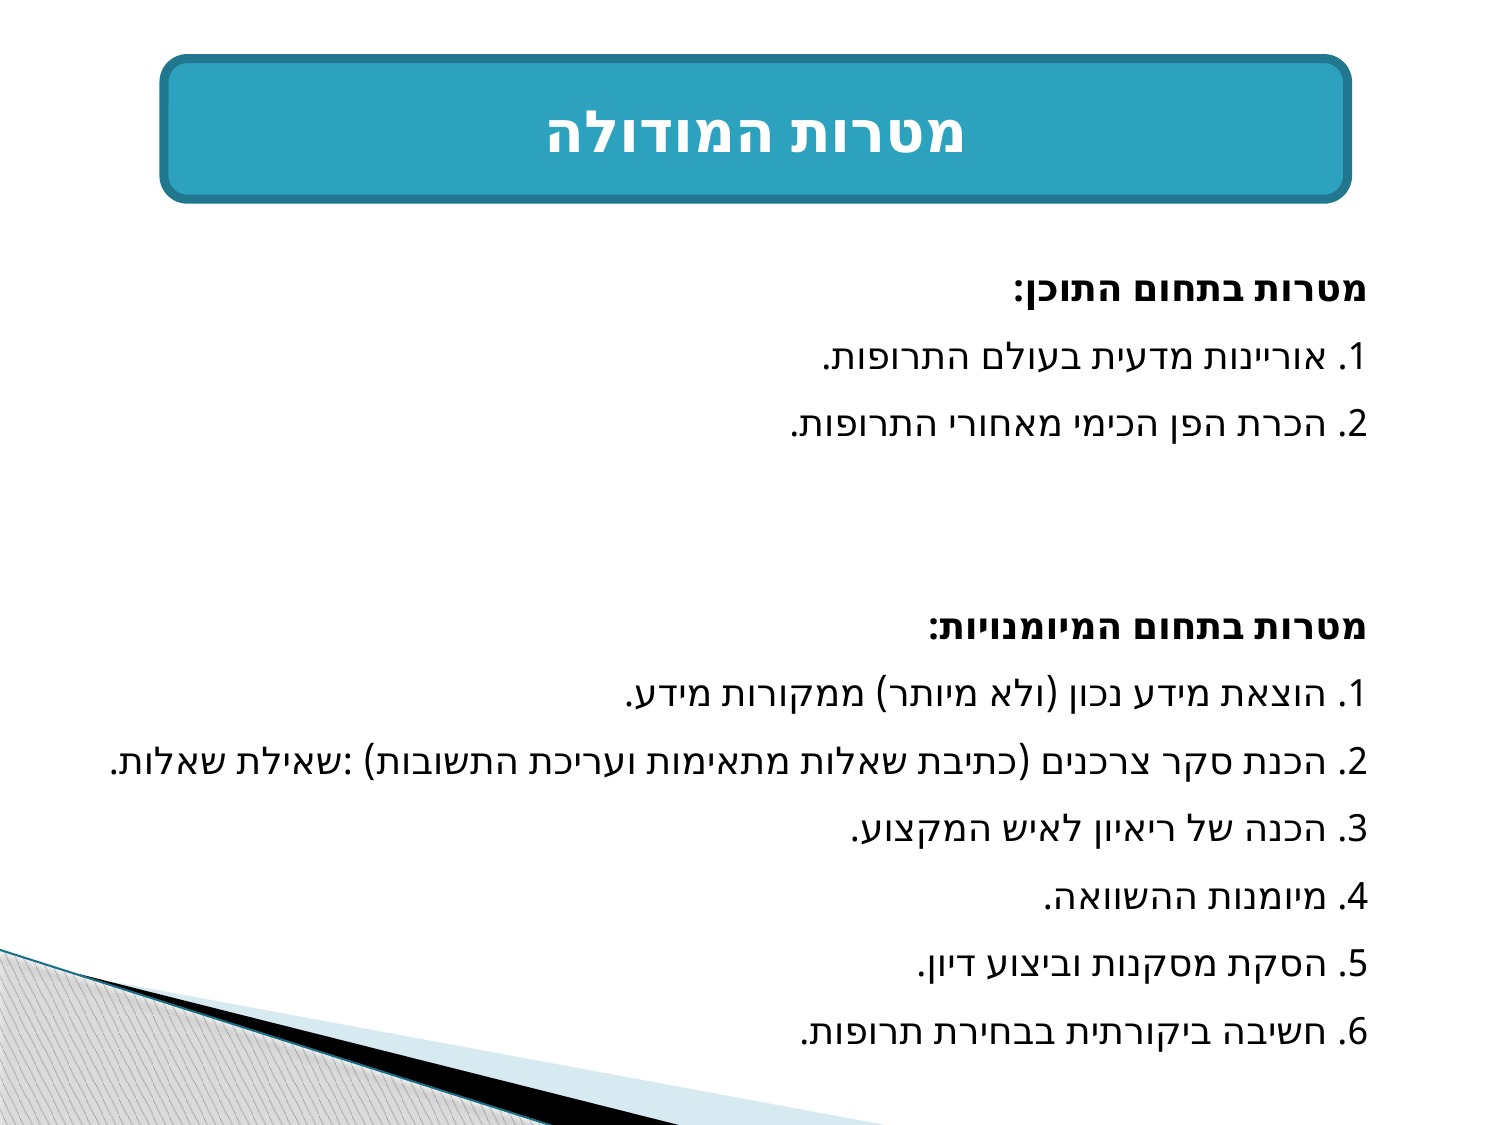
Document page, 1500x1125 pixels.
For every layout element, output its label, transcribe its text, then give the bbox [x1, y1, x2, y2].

text_box מטרות בתחום התוכן: 1. אוריינות מדעית בעולם התרופות. 2. הכרת הפן הכימי מאחורי התרופות. מטרות בתחום המיומנויות: 1. הוצאת מידע נכון (ולא מיותר) ממקורות מידע. 2. הכנת סקר צרכנים (כתיבת שאלות מתאימות ועריכת התשובות) :שאילת שאלות. 3. הכנה של ריאיון לאיש המקצוע. 4. מיומנות ההשוואה. 5. הסקת מסקנות וביצוע דיון. 6. חשיבה ביקורתית בבחירת תרופות. [94, 234, 1384, 1125]
text_box מטרות המודולה [159, 54, 1353, 204]
